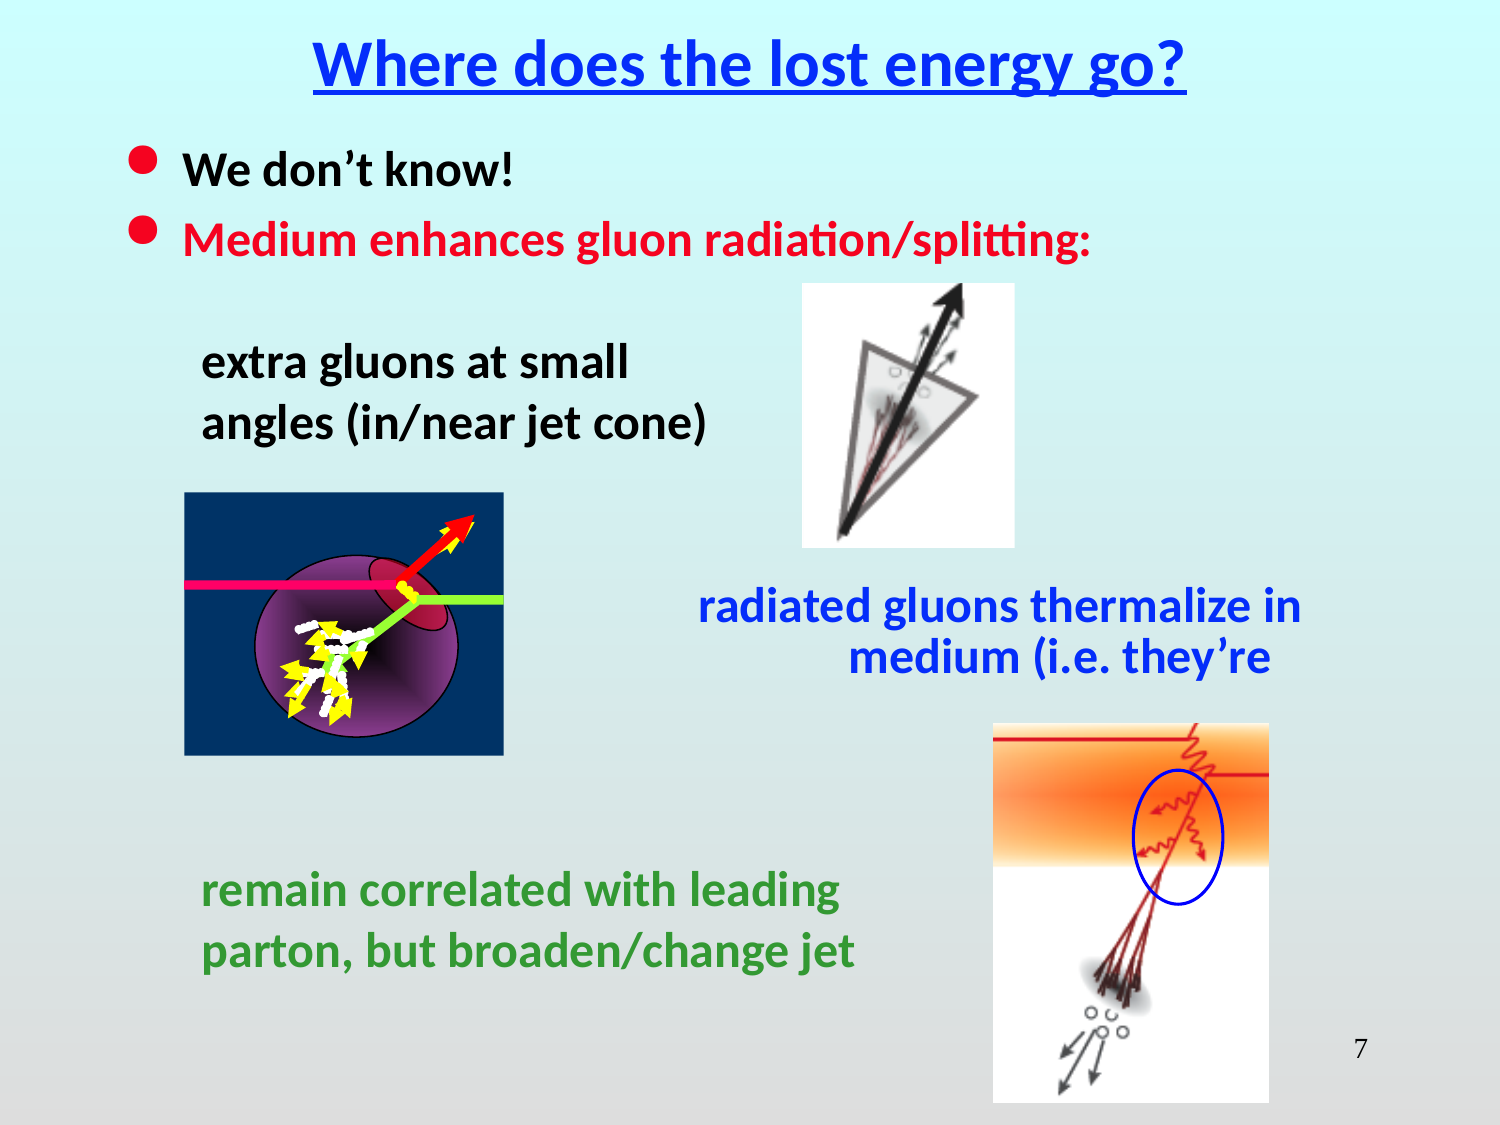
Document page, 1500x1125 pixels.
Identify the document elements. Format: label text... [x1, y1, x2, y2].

picture [993, 723, 1270, 1104]
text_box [183, 492, 505, 756]
slide_number 7 [1272, 1021, 1384, 1107]
picture [801, 283, 1015, 548]
title Where does the lost energy go? [112, 21, 1388, 98]
list We don’t know! Medium enhances gluon radiation/splitting: extra gluons at small angles (in/near jet cone) radiated gluons thermalize in medium (i.e. they’re gone!) remain correlated with leading parton, but broaden/change jet [111, 128, 1387, 1031]
